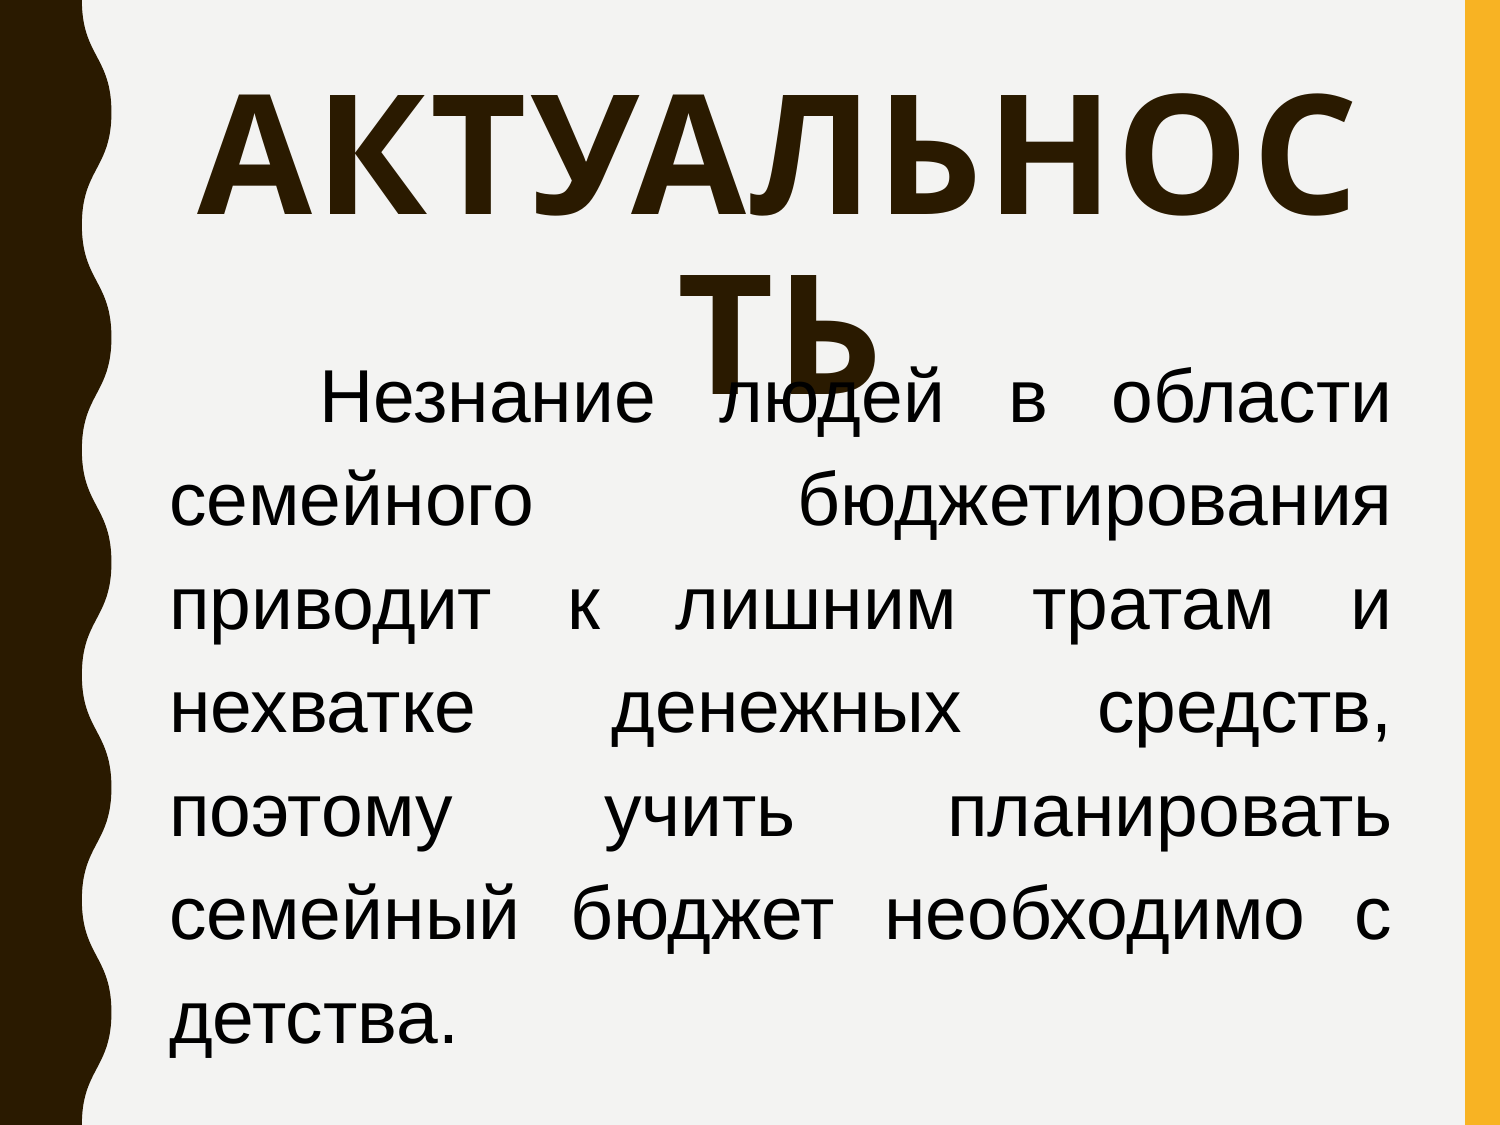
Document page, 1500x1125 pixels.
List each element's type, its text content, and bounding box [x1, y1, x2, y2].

title Актуальность [153, 62, 1407, 308]
list Незнание людей в области семейного бюджетирования приводит к лишним тратам и нехватке денежных средств, поэтому учить планировать семейный бюджет необходимо с детства. [116, 326, 1409, 1125]
